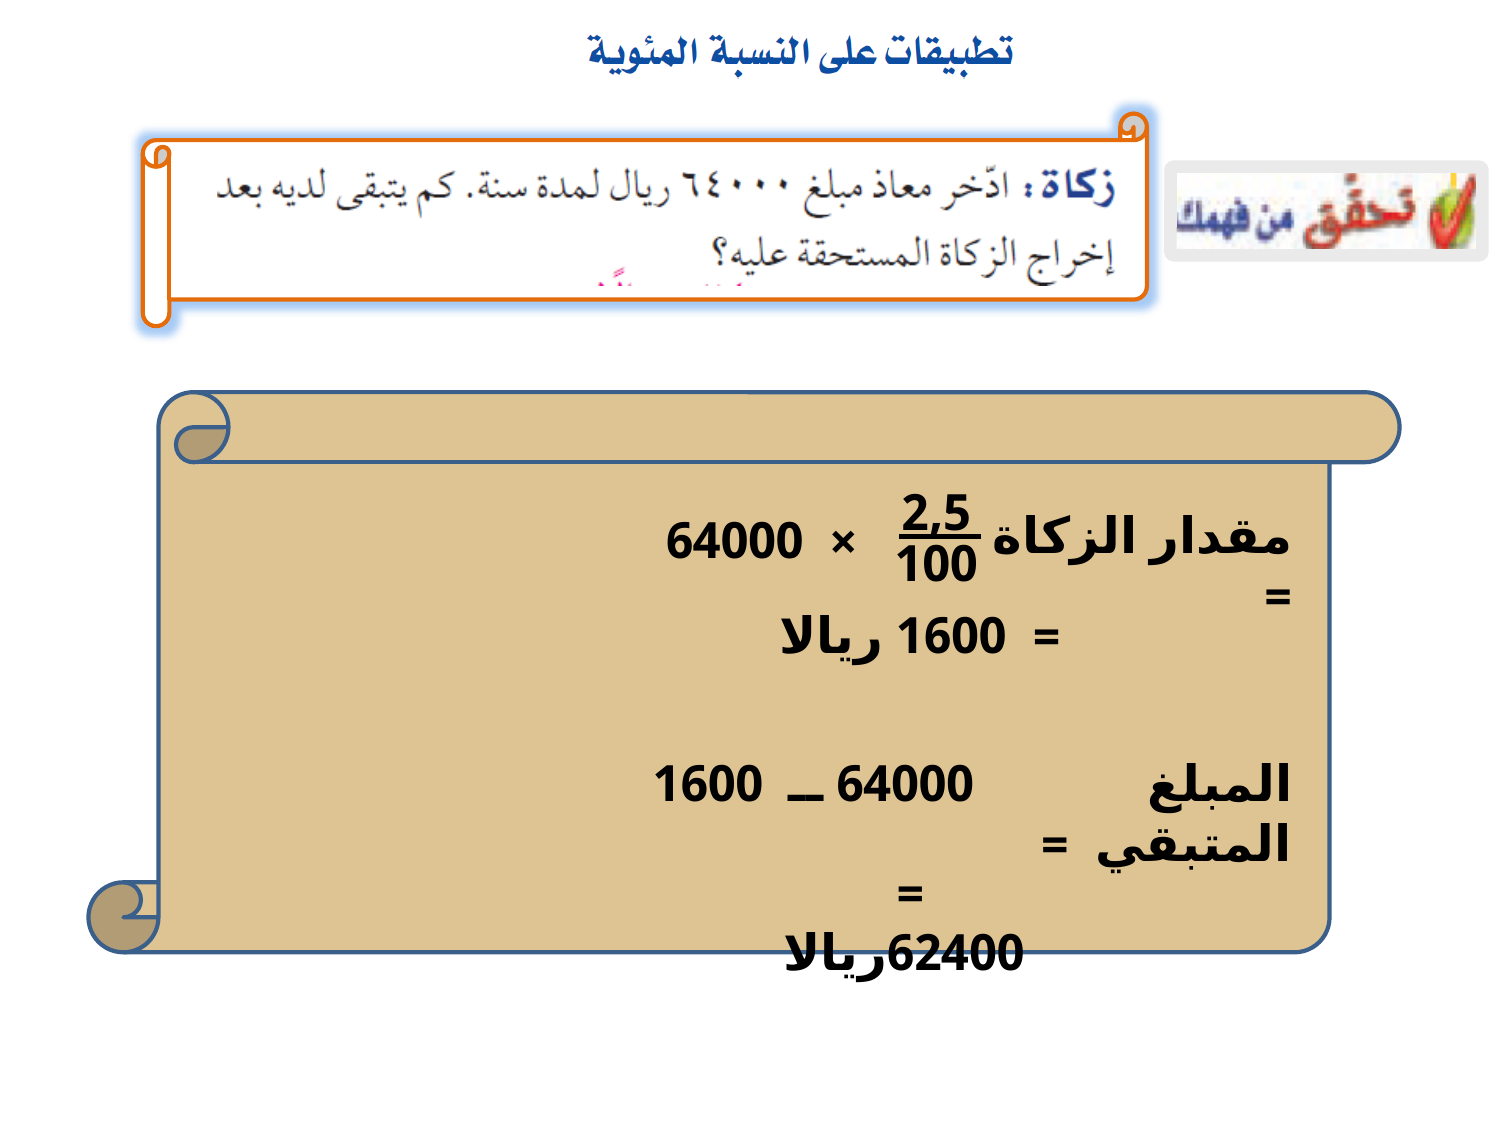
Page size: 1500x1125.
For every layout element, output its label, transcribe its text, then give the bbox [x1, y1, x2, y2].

text_box = 62400ريالا [744, 852, 1063, 988]
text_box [643, 472, 1013, 601]
text_box مقدار الزكاة = [1017, 496, 1307, 632]
text_box 64000 ــ 1600 [572, 743, 989, 819]
picture [217, 159, 1118, 286]
picture [586, 30, 1017, 79]
text_box = 1600 ريالا [739, 596, 1076, 672]
picture [1170, 166, 1483, 256]
text_box [140, 111, 1150, 329]
text_box المبلغ المتبقي = [981, 743, 1307, 879]
text_box [86, 390, 1402, 955]
